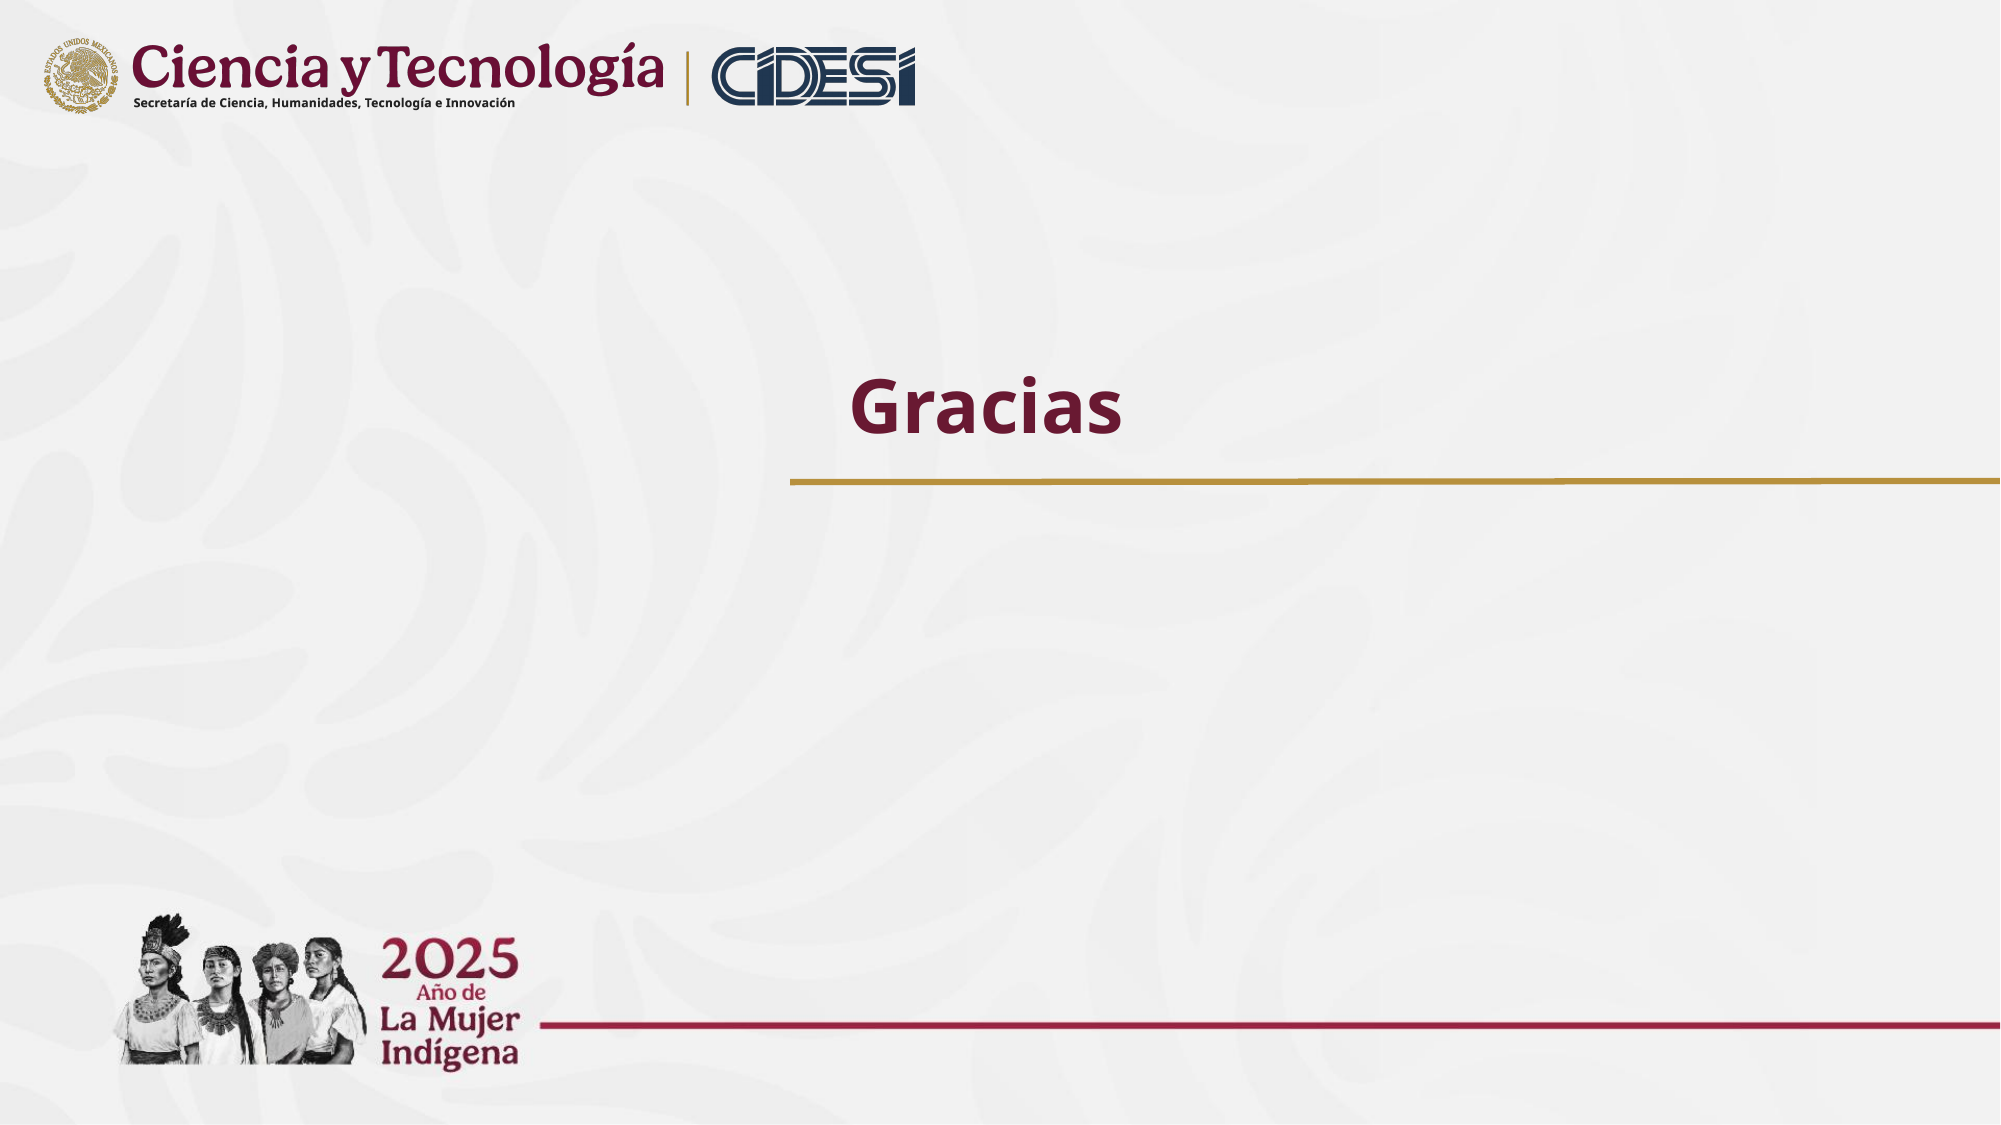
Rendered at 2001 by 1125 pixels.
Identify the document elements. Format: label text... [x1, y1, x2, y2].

title Gracias [833, 118, 1967, 458]
picture [0, 0, 2001, 1125]
